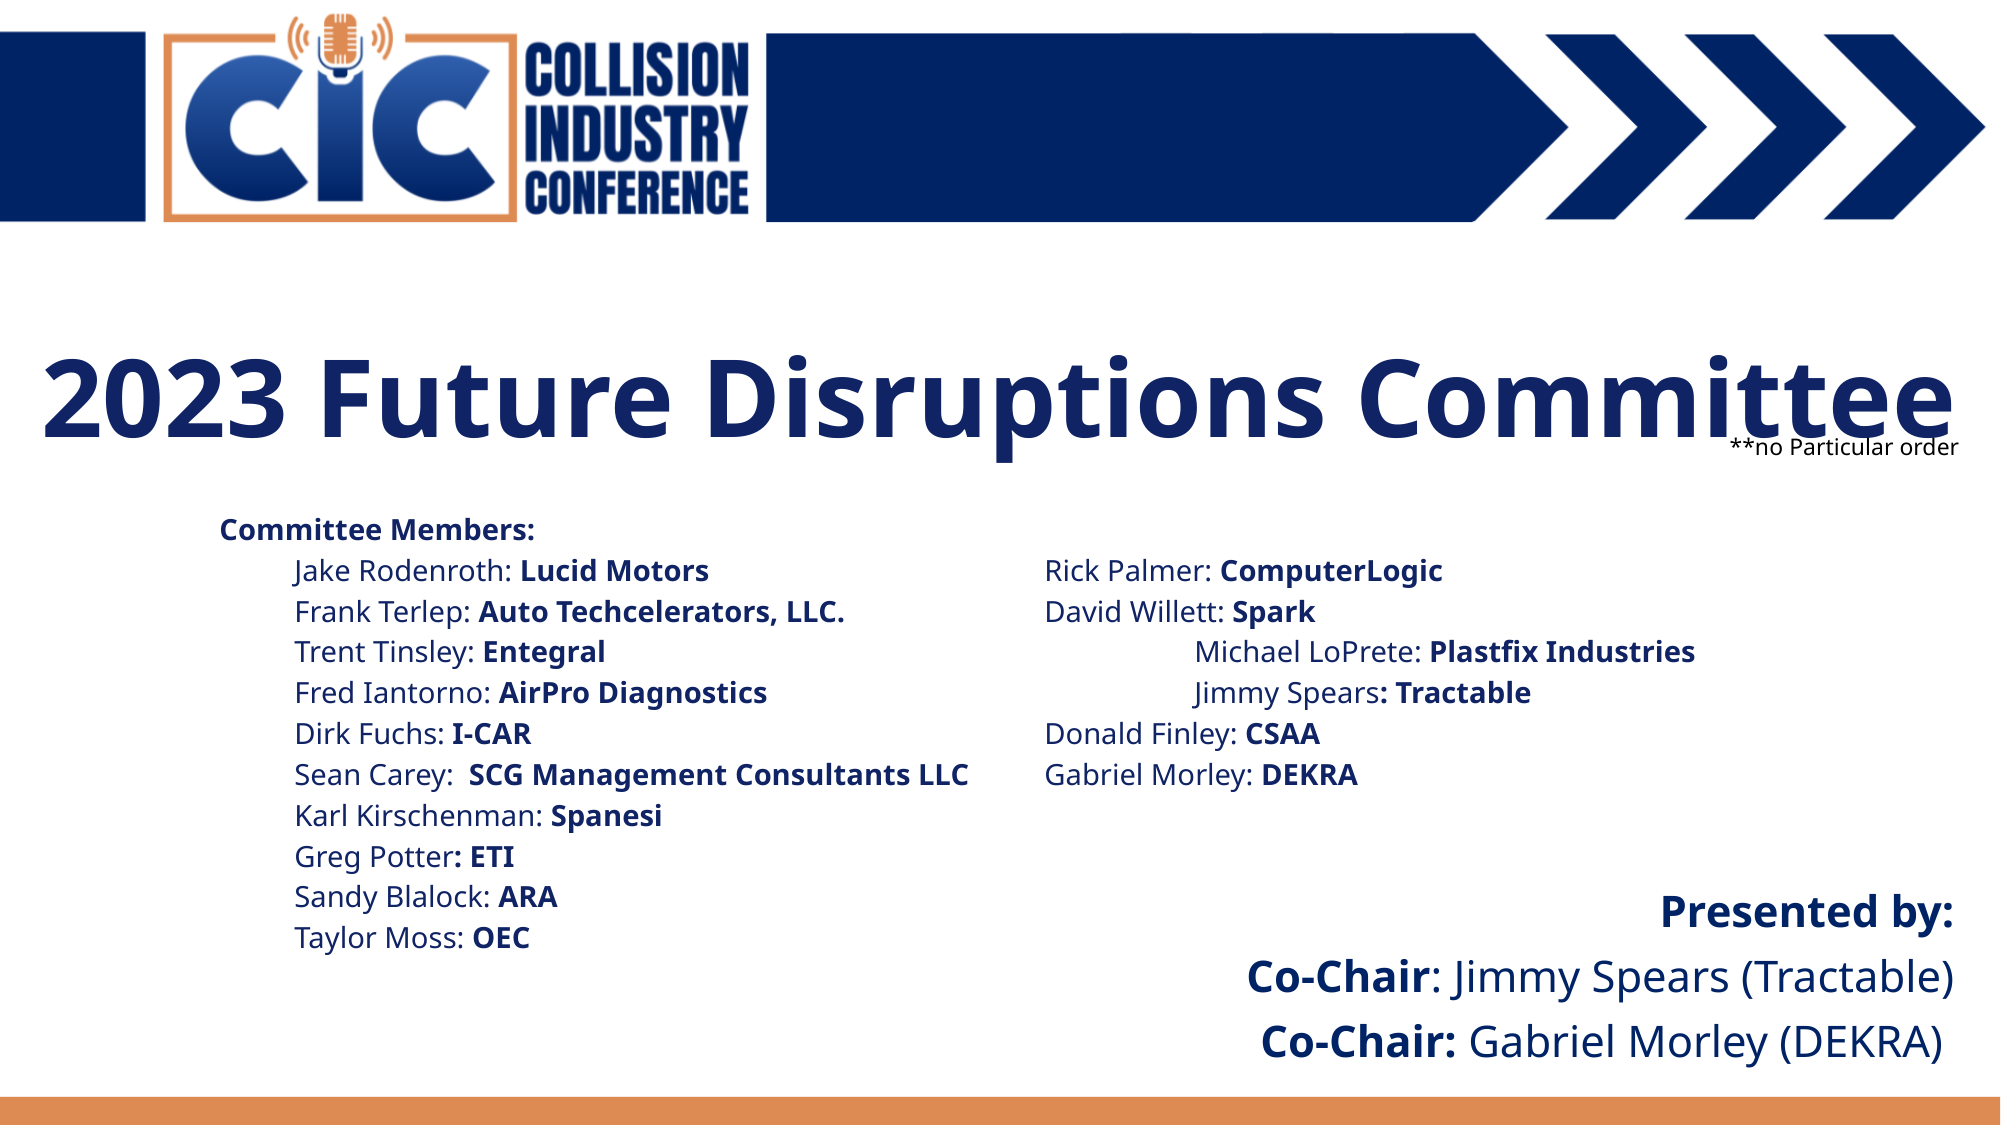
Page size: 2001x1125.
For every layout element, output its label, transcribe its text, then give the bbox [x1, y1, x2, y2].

text_box Committee Members: Jake Rodenroth: Lucid Motors Rick Palmer: ComputerLogic Frank Terlep: Auto Techcelerators, LLC. David Willett: Spark Trent Tinsley: Entegral Michael LoPrete: Plastfix Industries Fred Iantorno: AirPro Diagnostics Jimmy Spears: Tractable Dirk Fuchs: I-CAR Donald Finley: CSAA Sean Carey: SCG Management Consultants LLC Gabriel Morley: DEKRA Karl Kirschenman: Spanesi Greg Potter: ETI Sandy Blalock: ARA Taylor Moss: OEC [204, 503, 1959, 997]
title 2023 Future Disruptions Committee [6, 307, 1994, 468]
picture [0, 0, 2001, 1125]
text_box **no Particular order [1714, 425, 2000, 468]
subtitle Presented by: Co-Chair: Jimmy Spears (Tractable) Co-Chair: Gabriel Morley (DEKRA) [469, 882, 1970, 1075]
